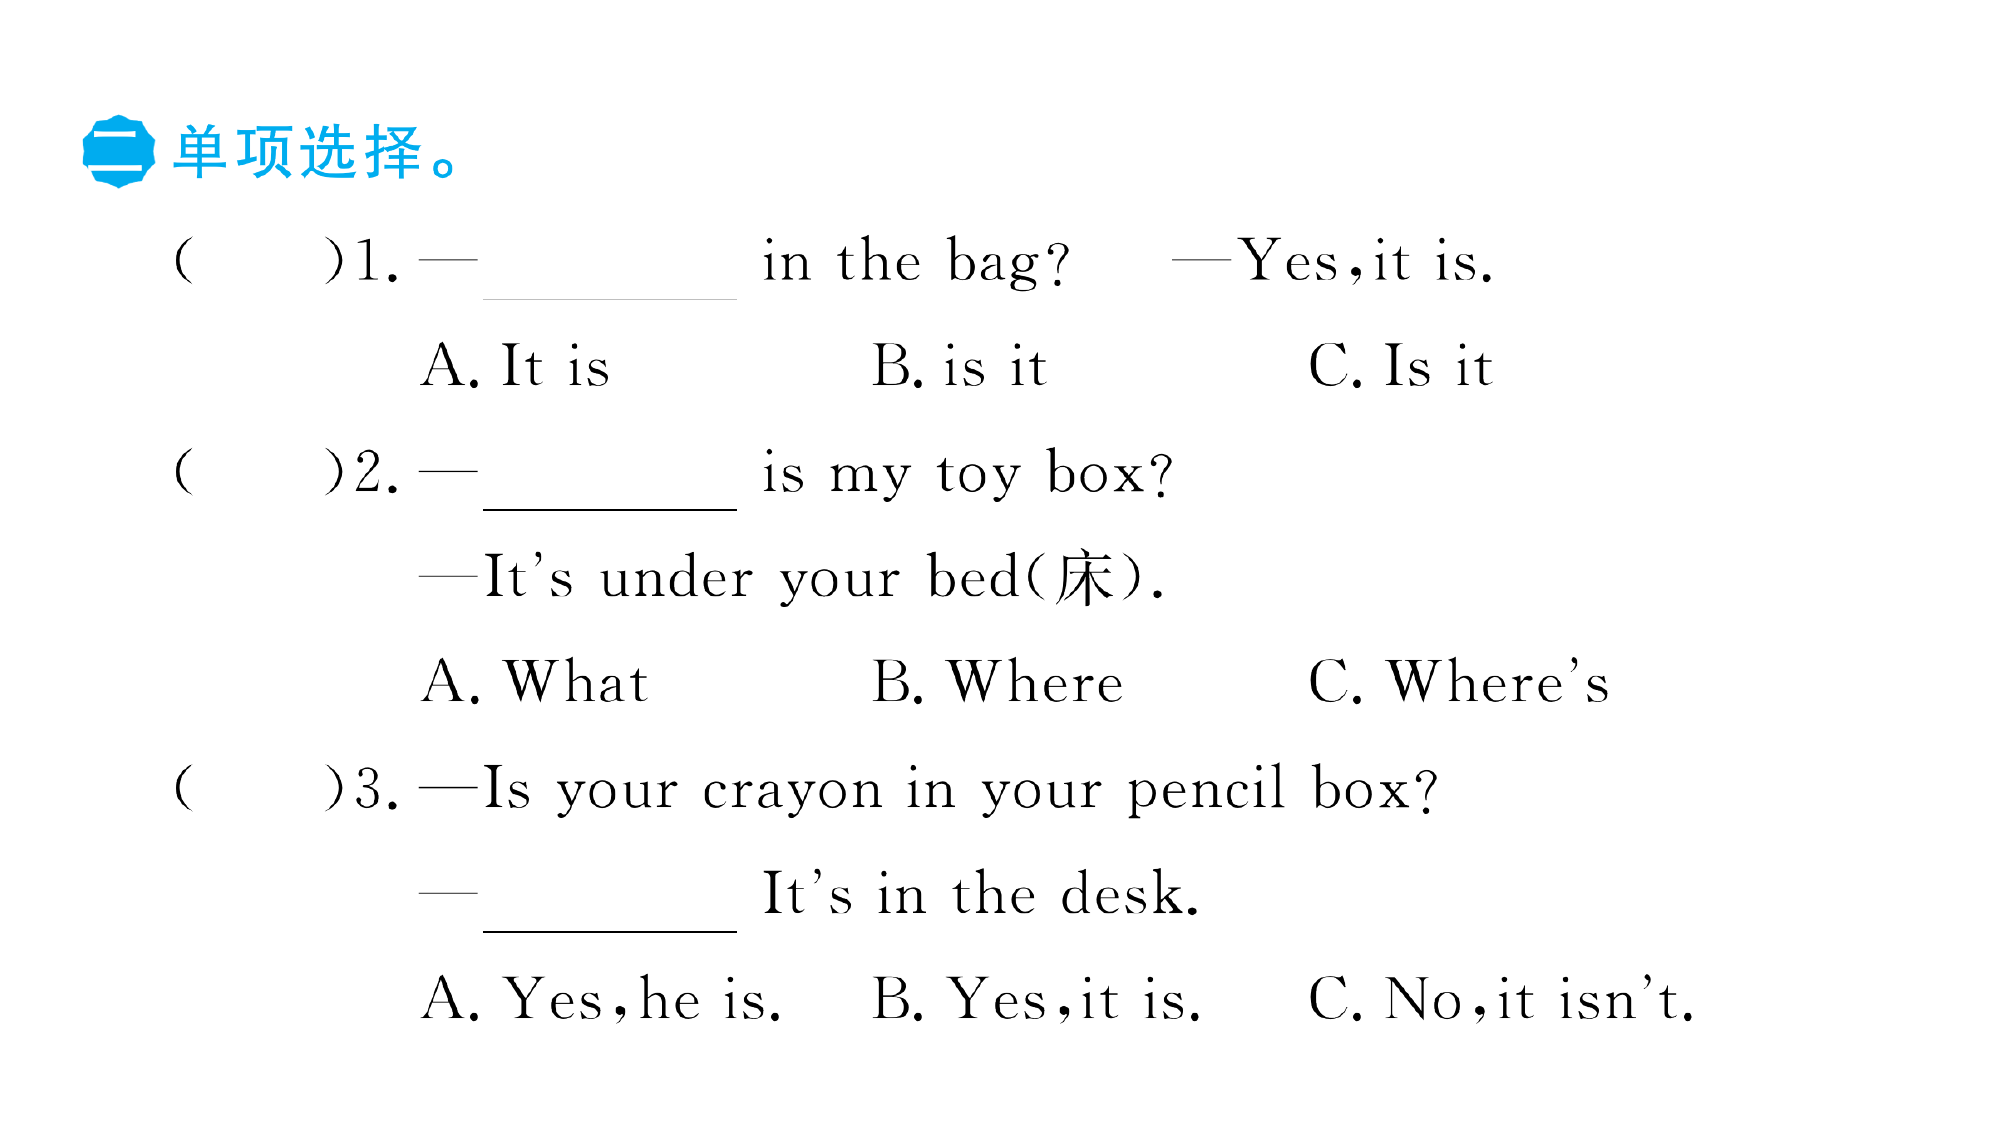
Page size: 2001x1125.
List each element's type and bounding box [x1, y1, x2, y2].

picture [78, 101, 1755, 1047]
